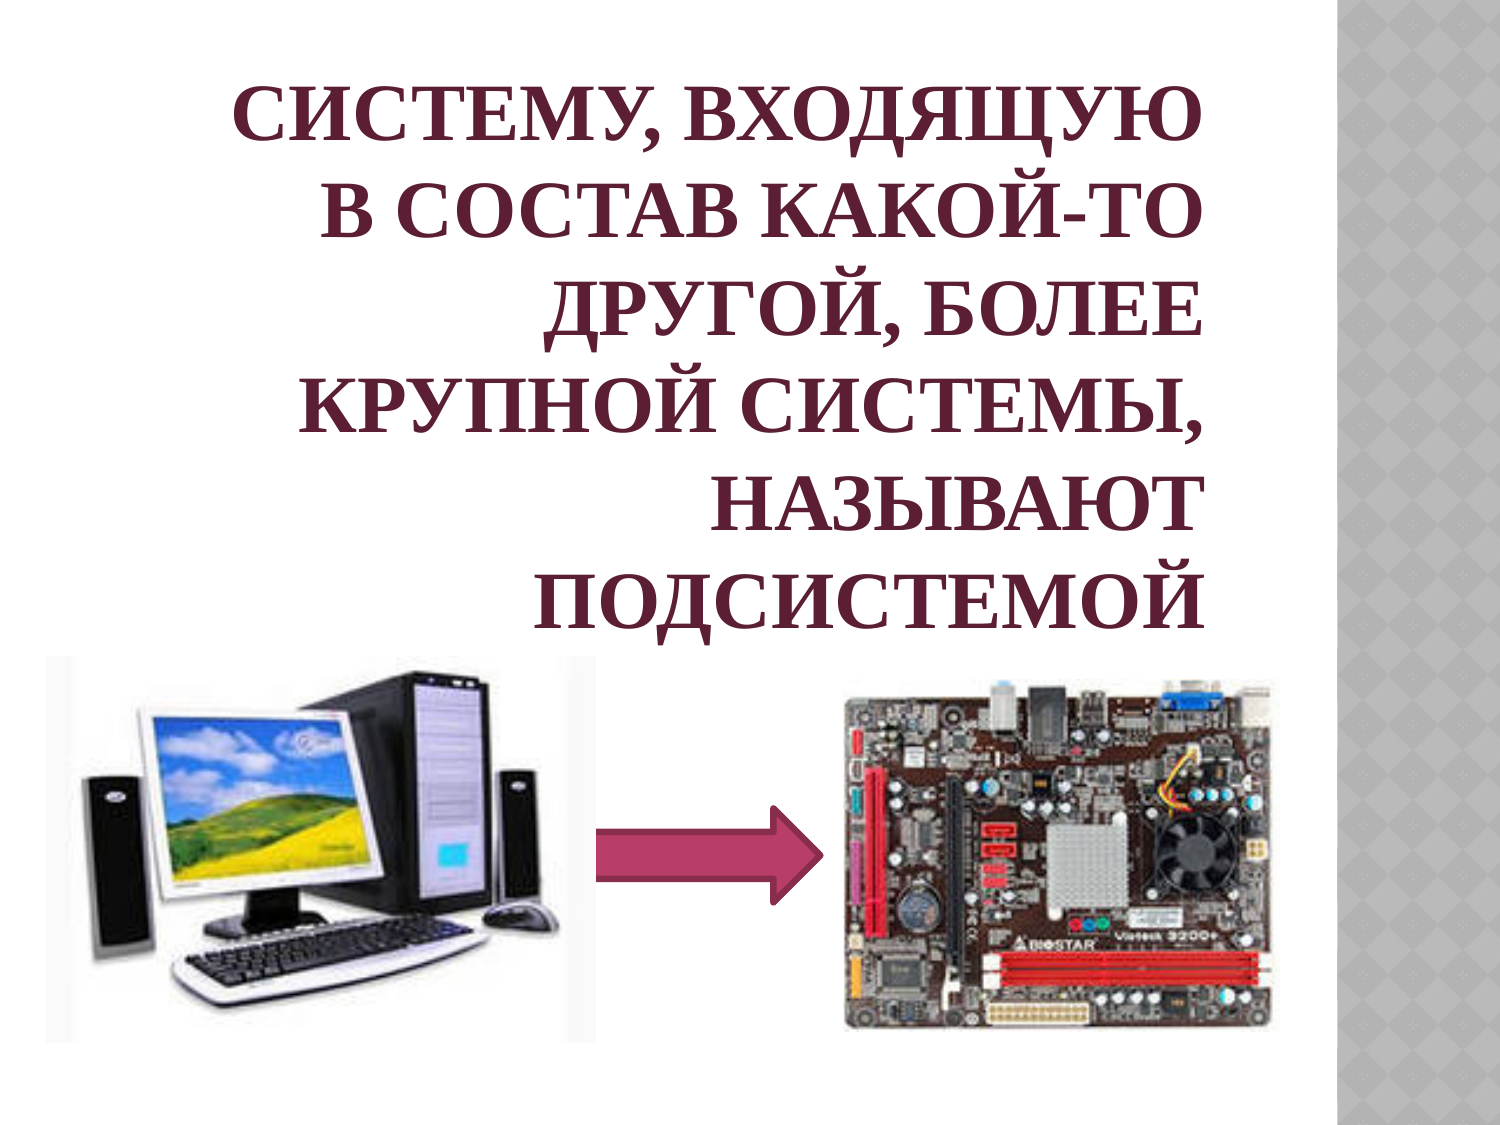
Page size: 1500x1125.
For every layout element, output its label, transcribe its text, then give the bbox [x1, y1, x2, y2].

picture [46, 655, 597, 1044]
picture [843, 679, 1281, 1032]
text_box [602, 805, 824, 906]
title Систему, входящую в состав какой-то другой, более крупной системы, называют подсистемой [187, 58, 1214, 657]
